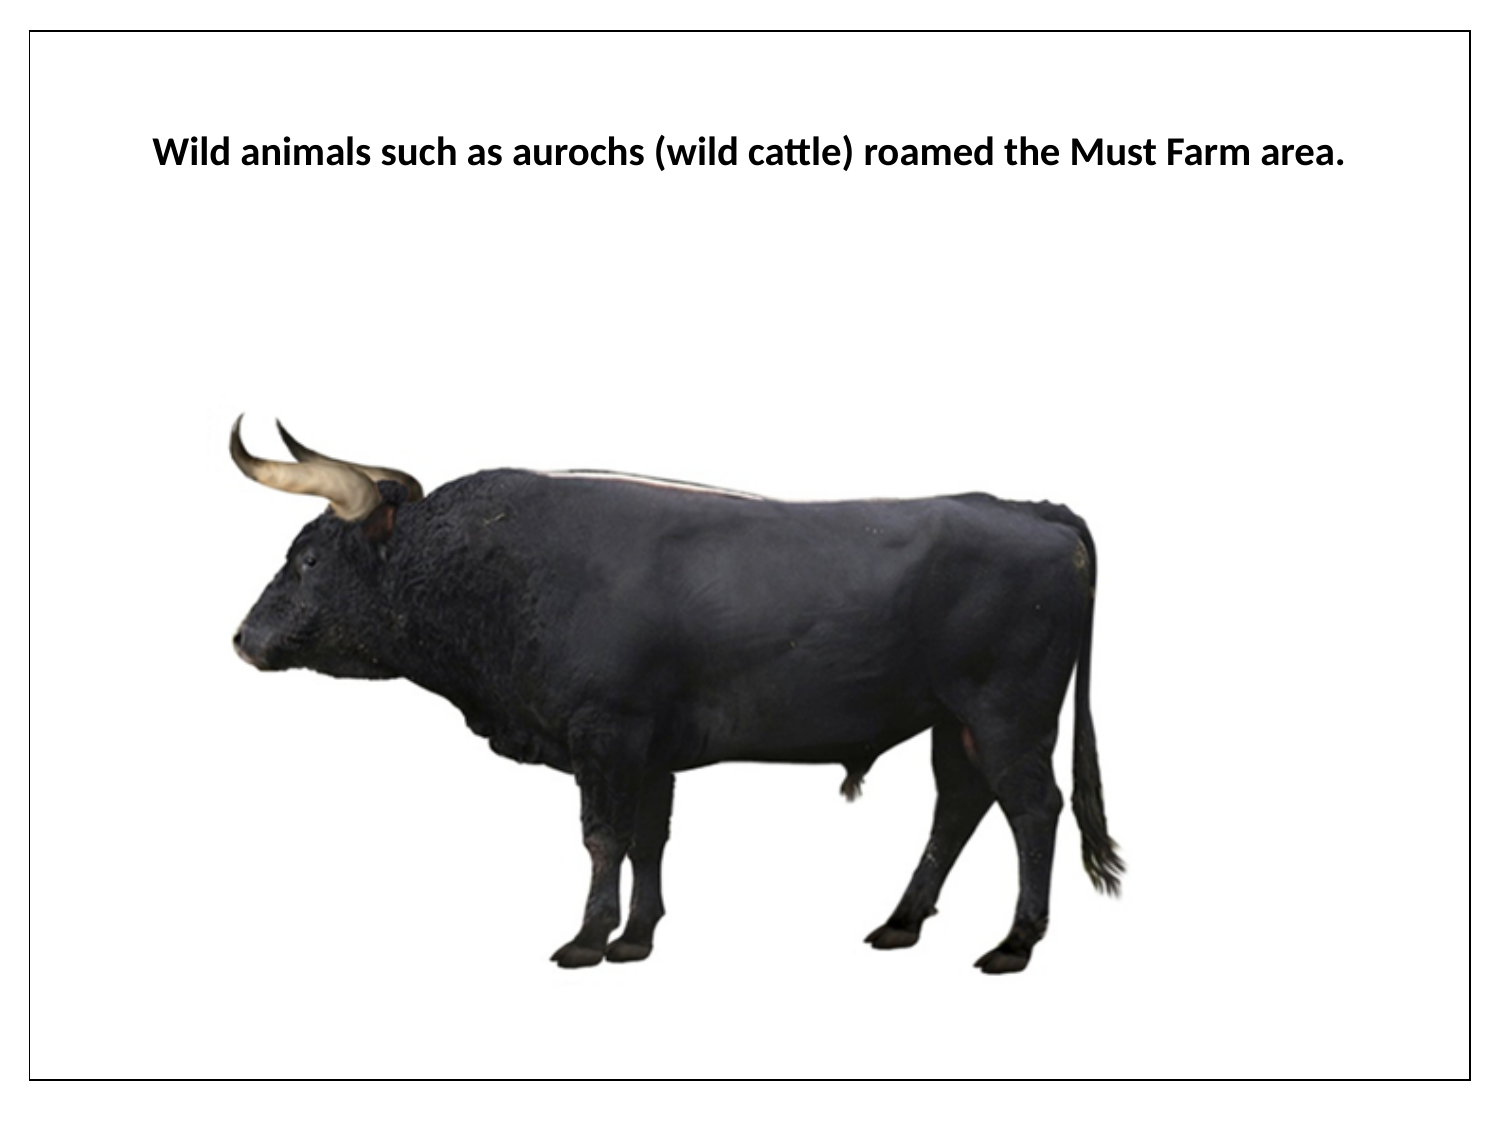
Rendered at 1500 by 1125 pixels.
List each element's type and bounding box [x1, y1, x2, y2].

picture [14, 278, 1346, 1065]
table_header [30, 32, 1469, 1079]
